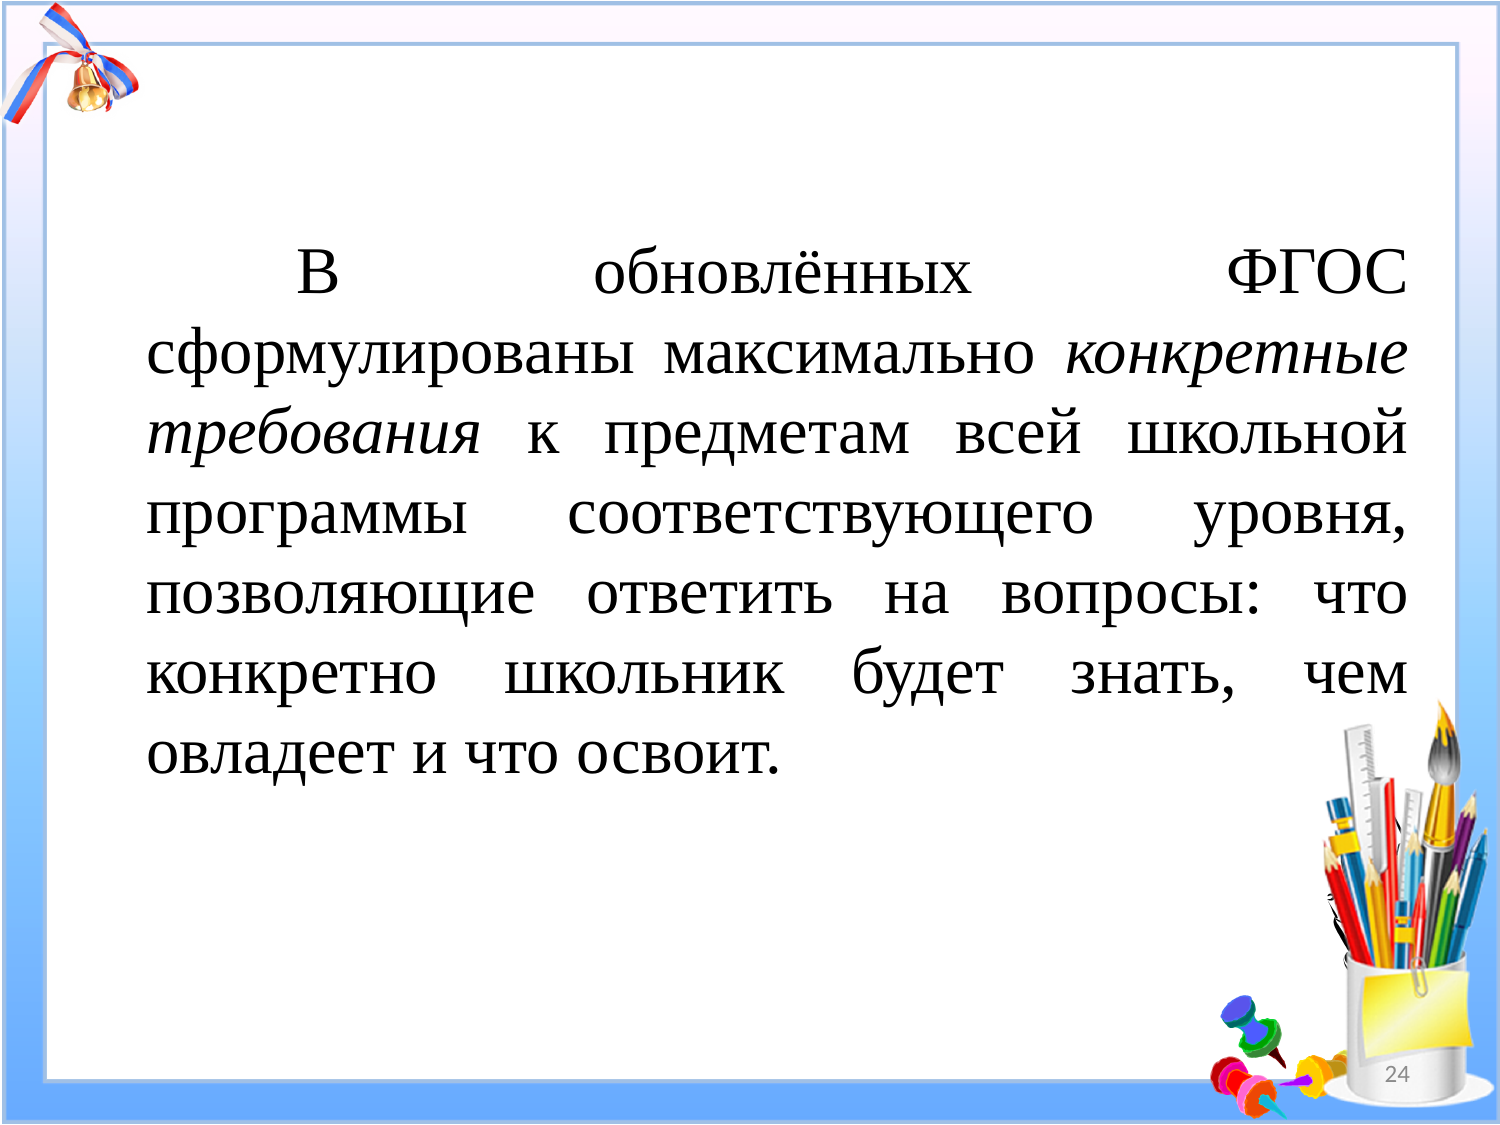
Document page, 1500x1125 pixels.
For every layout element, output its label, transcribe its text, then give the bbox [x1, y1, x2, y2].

slide_number 24 [1074, 1042, 1425, 1103]
list В обновлённых ФГОС сформулированы максимально конкретные требования к предметам всей школьной программы соответствующего уровня, позволяющие ответить на вопросы: что конкретно школьник будет знать, чем овладеет и что освоит. [75, 125, 1425, 1005]
picture [0, 0, 1500, 1125]
